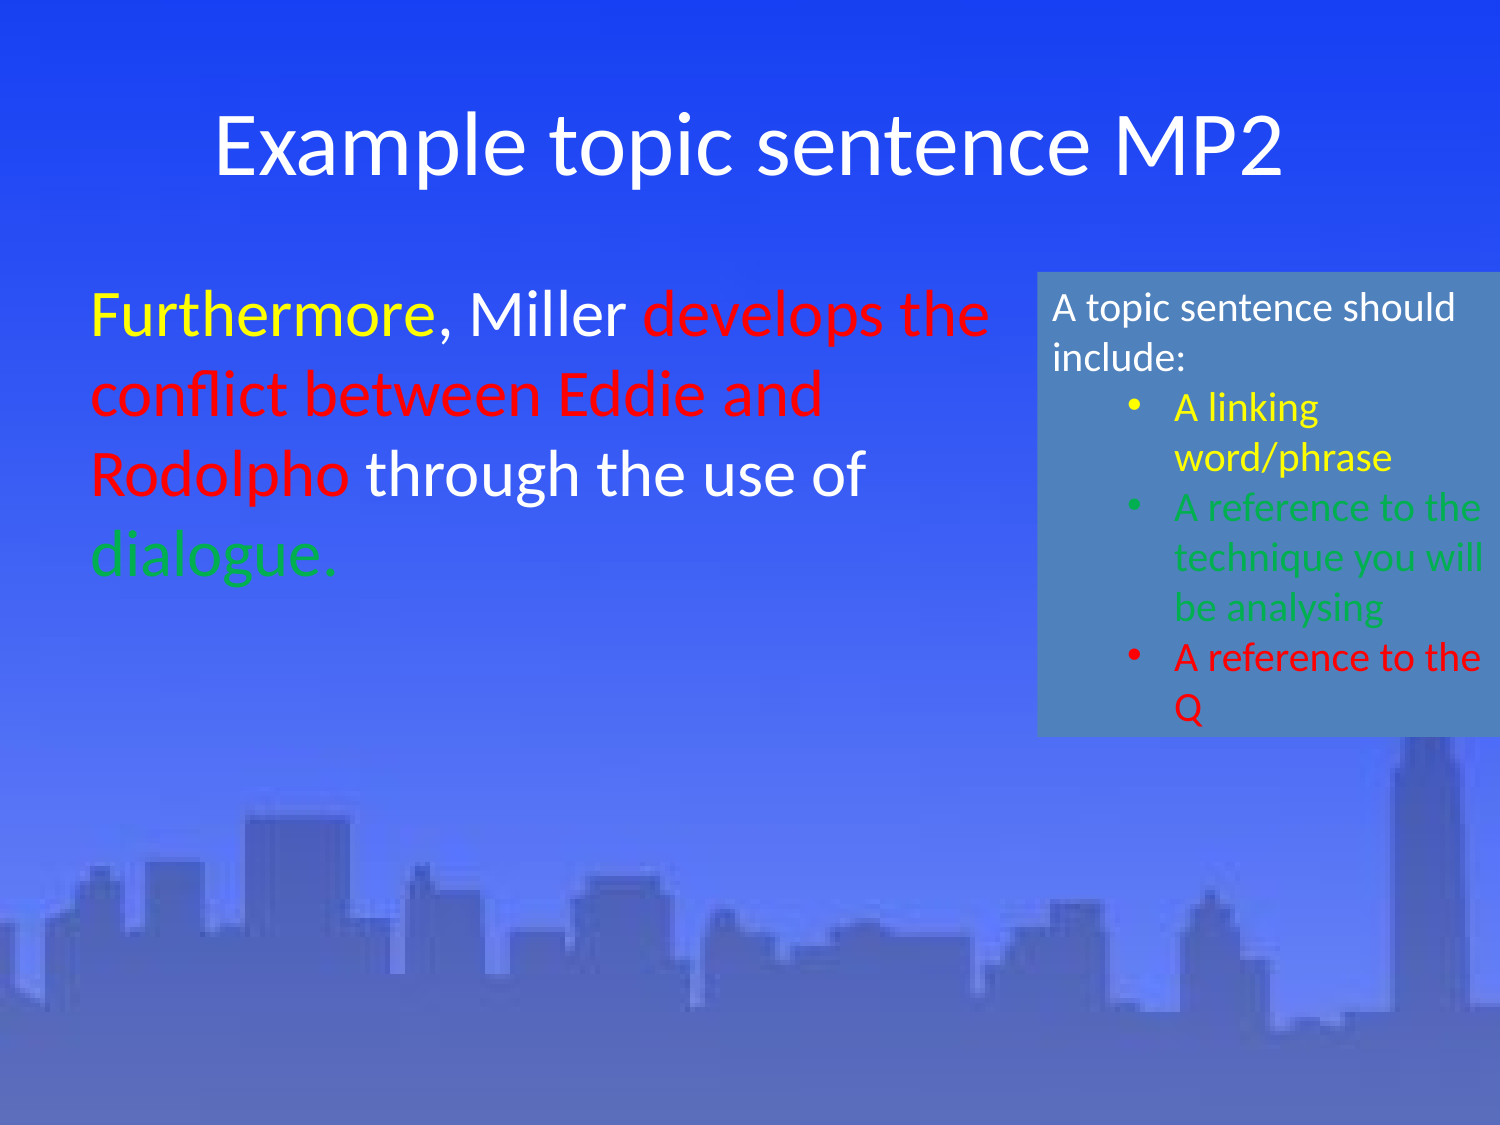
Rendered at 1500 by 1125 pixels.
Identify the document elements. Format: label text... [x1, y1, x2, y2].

list Furthermore, Miller develops the conflict between Eddie and Rodolpho through the use of dialogue. [75, 262, 1063, 1005]
text_box A topic sentence should include: A linking word/phrase A reference to the technique you will be analysing A reference to the Q [1037, 271, 1500, 737]
title Example topic sentence MP2 [75, 45, 1425, 233]
picture [0, 0, 1500, 1125]
